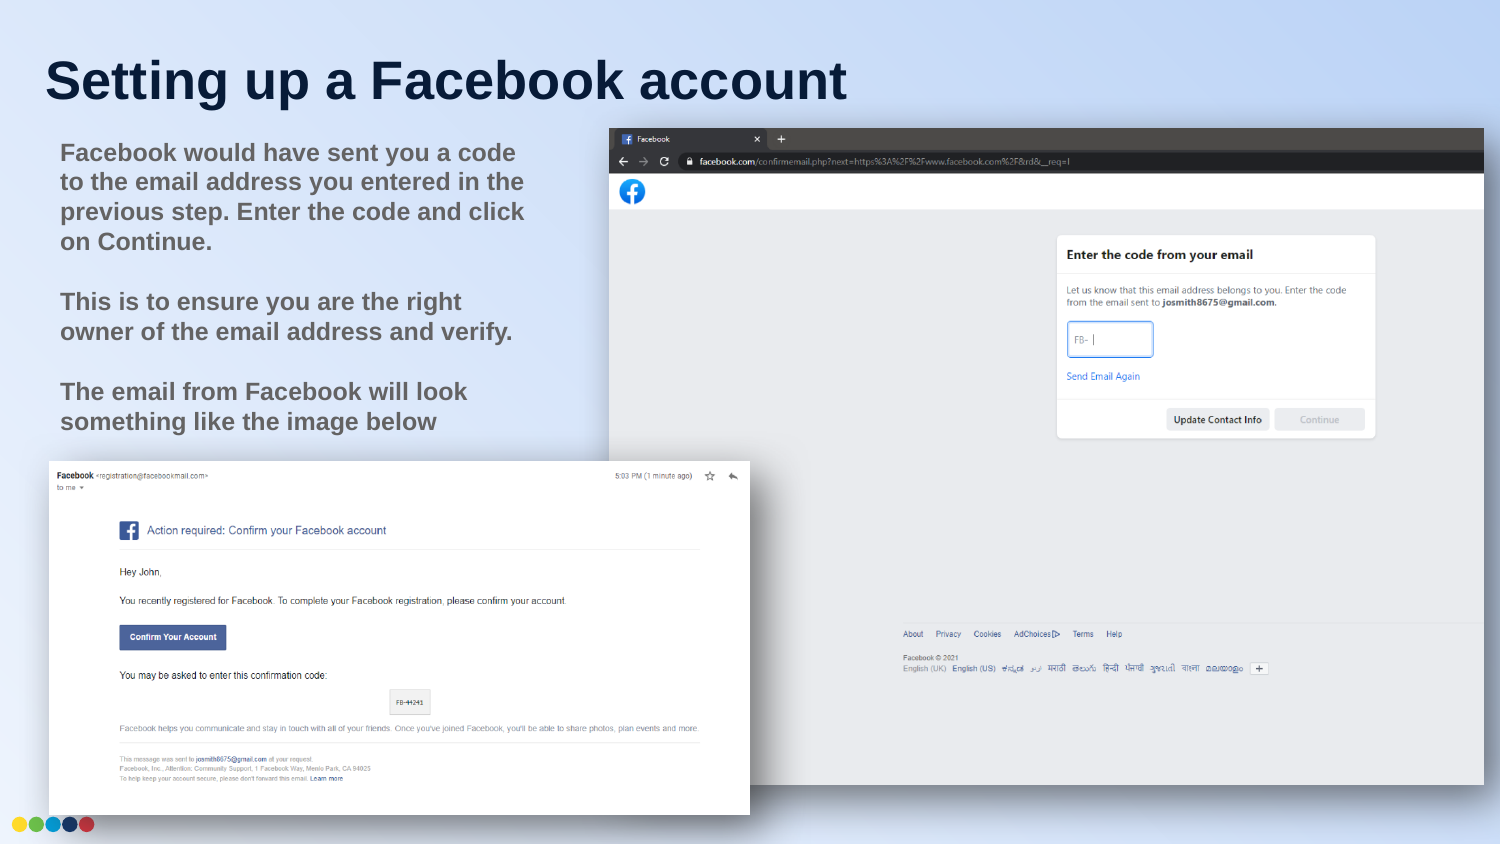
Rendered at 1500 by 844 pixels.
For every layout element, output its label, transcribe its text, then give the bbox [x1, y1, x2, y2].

text_box Facebook would have sent you a code to the email address you entered in the previous step. Enter the code and click on Continue. This is to ensure you are the right owner of the email address and verify. The email from Facebook will look something like the image below [45, 128, 542, 443]
picture [48, 128, 1484, 816]
title Setting up a Facebook account [45, 41, 1265, 192]
